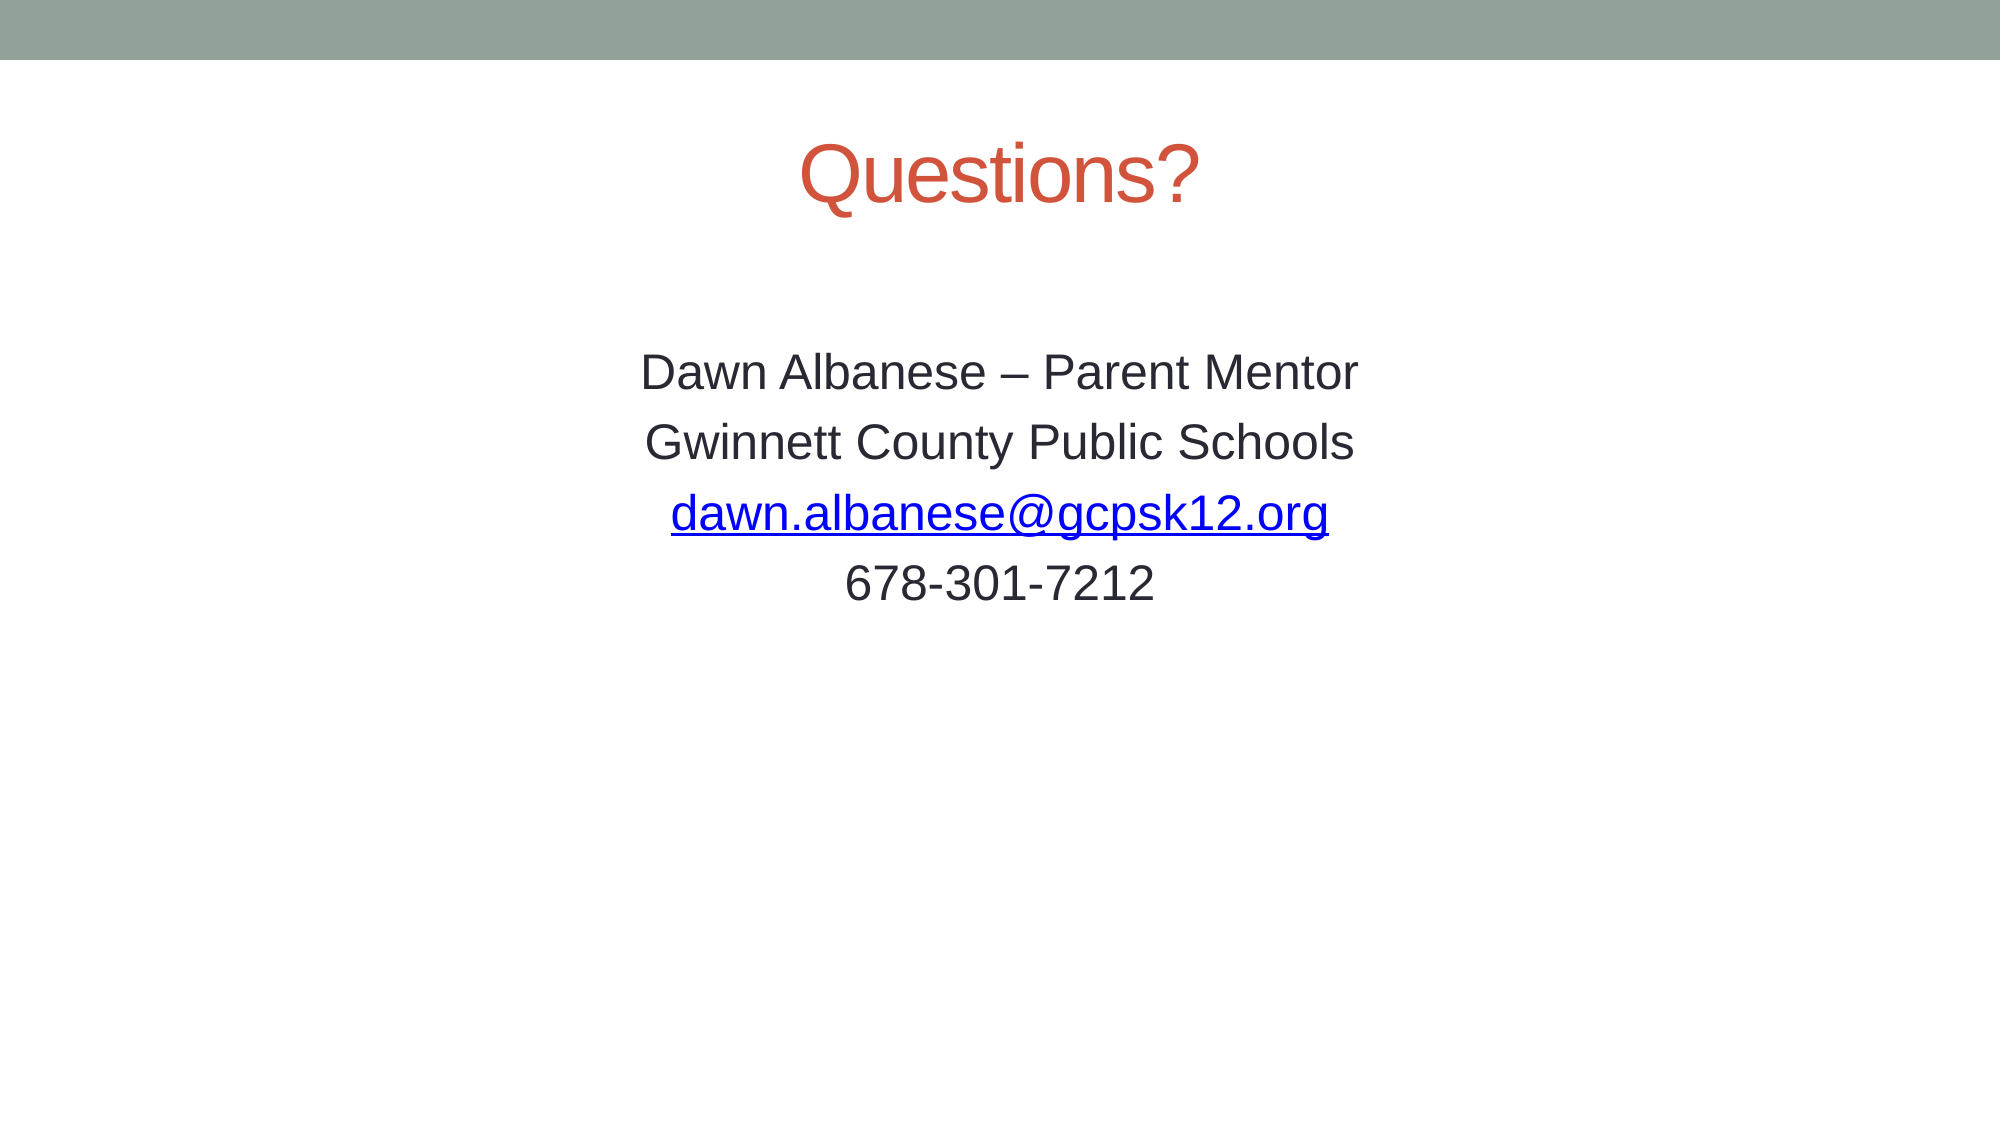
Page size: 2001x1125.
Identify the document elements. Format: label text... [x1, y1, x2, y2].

title Questions? [99, 87, 1900, 250]
list Dawn Albanese – Parent Mentor Gwinnett County Public Schools dawn.albanese@gcpsk12.org 678-301-7212 [99, 262, 1900, 1063]
